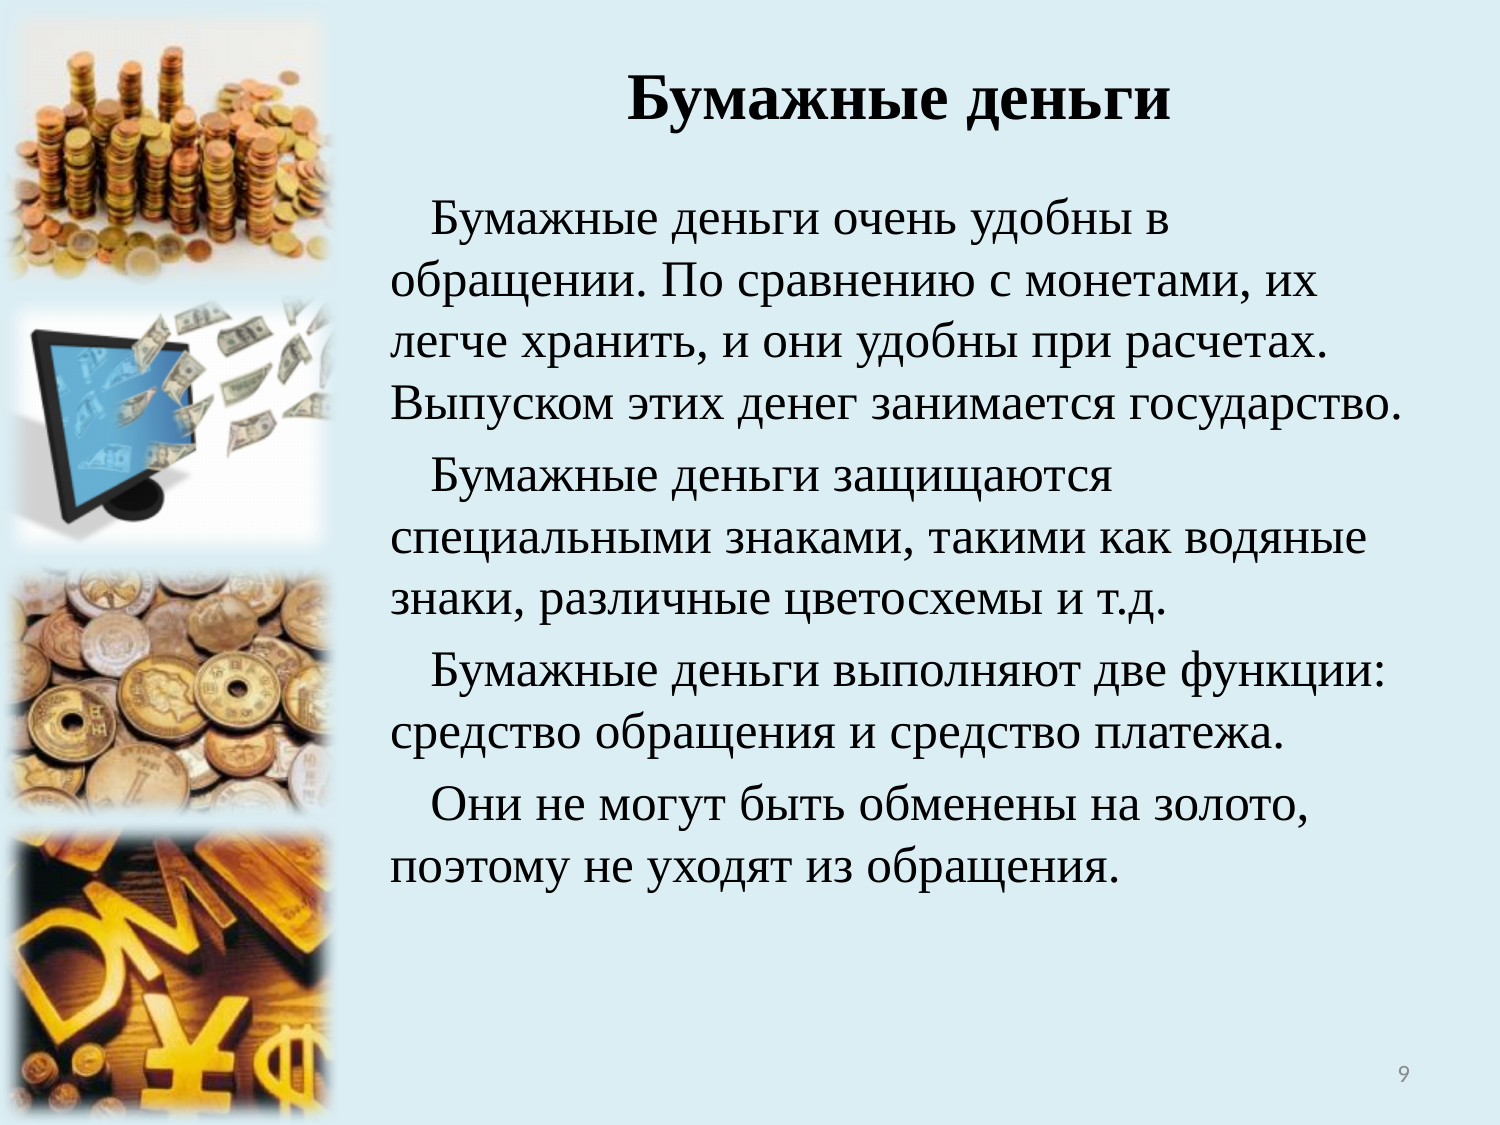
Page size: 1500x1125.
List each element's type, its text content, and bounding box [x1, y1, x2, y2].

picture [0, 0, 341, 1125]
slide_number 9 [1074, 1042, 1425, 1103]
title Бумажные деньги [375, 45, 1425, 141]
list Бумажные деньги очень удобны в обращении. По сравнению с монетами, их легче хранить, и они удобны при расчетах. Выпуском этих денег занимается государство. Бумажные деньги защищаются специальными знаками, такими как водяные знаки, различные цветосхемы и т.д. Бумажные деньги выполняют две функции: средство обращения и средство платежа. Они не могут быть обменены на золото, поэтому не уходят из обращения. [375, 175, 1425, 1005]
